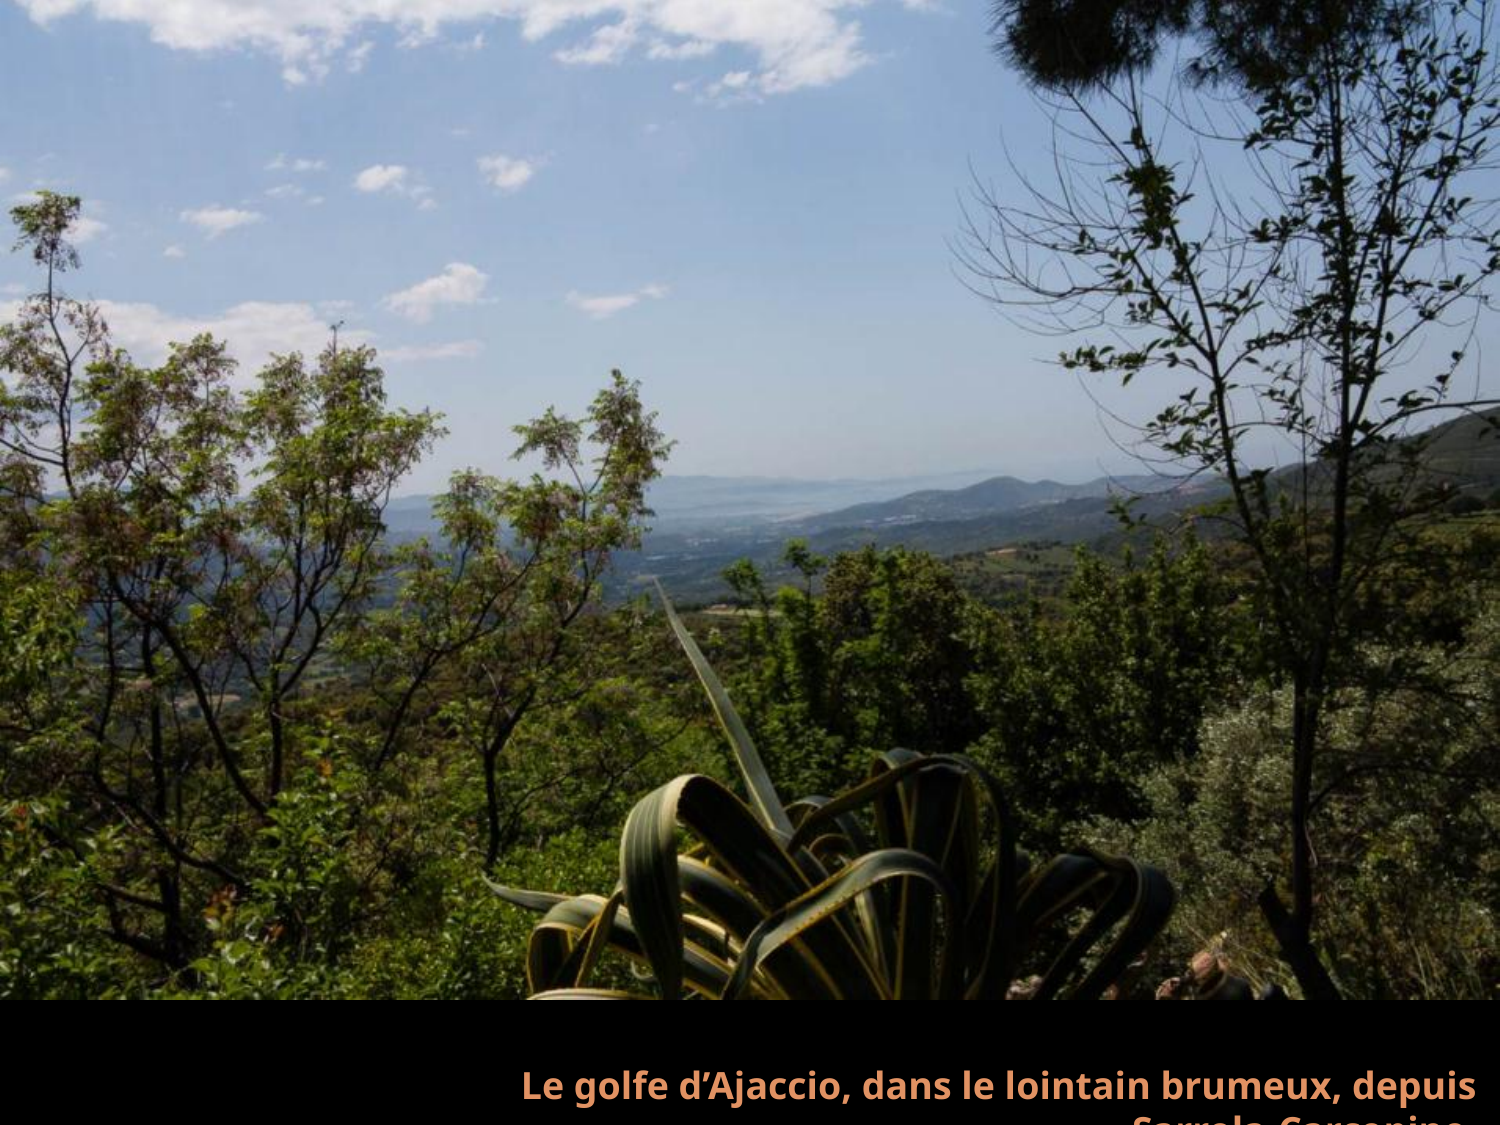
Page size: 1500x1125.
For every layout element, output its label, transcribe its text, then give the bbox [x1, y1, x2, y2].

picture [0, 0, 1500, 1000]
text_box Le golfe d’Ajaccio, dans le lointain brumeux, depuis Sarrola-Carcopino. [430, 1054, 1493, 1125]
